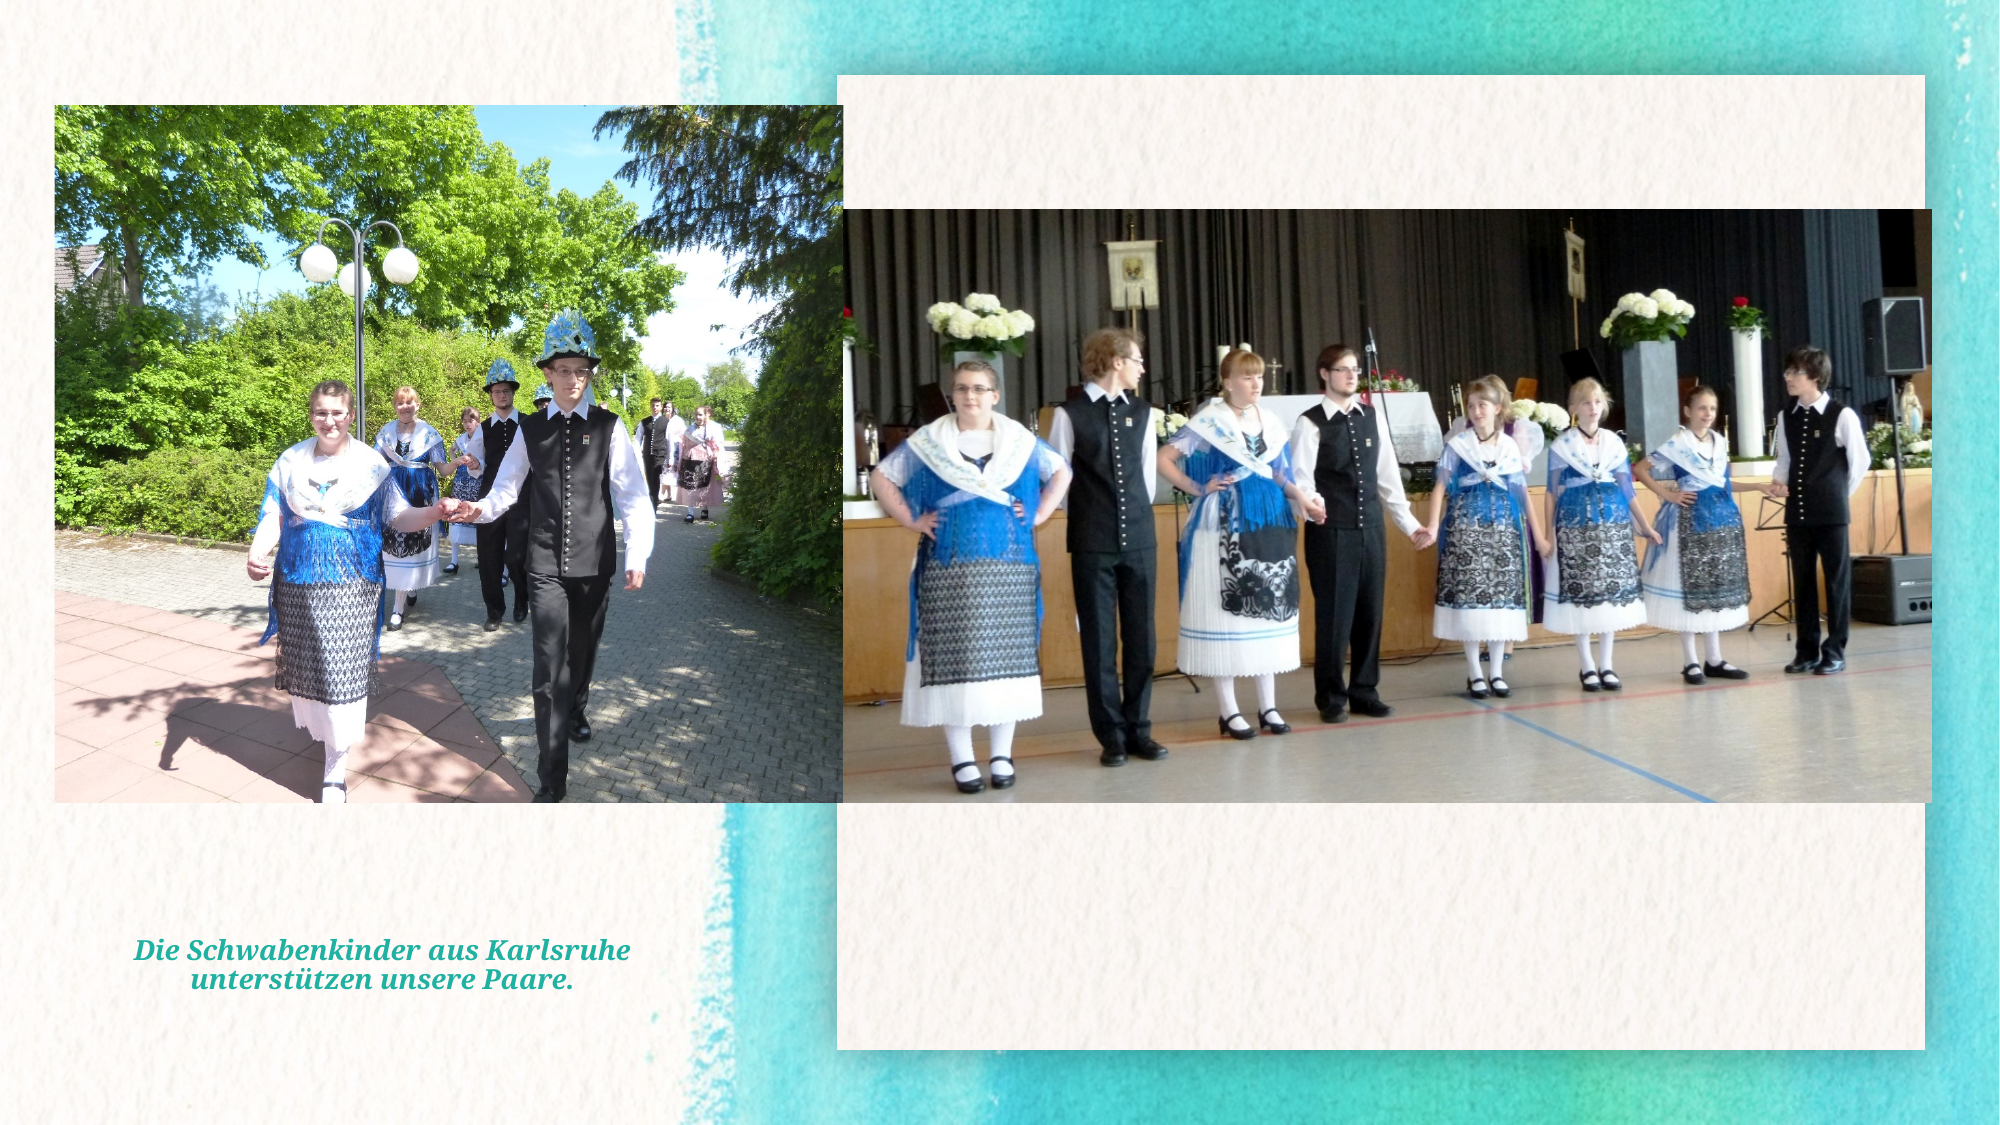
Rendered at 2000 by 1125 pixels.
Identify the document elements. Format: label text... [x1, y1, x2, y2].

picture [0, 0, 2000, 1125]
list Die Schwabenkinder aus Karlsruhe unterstützen unsere Paare. [113, 928, 652, 1024]
